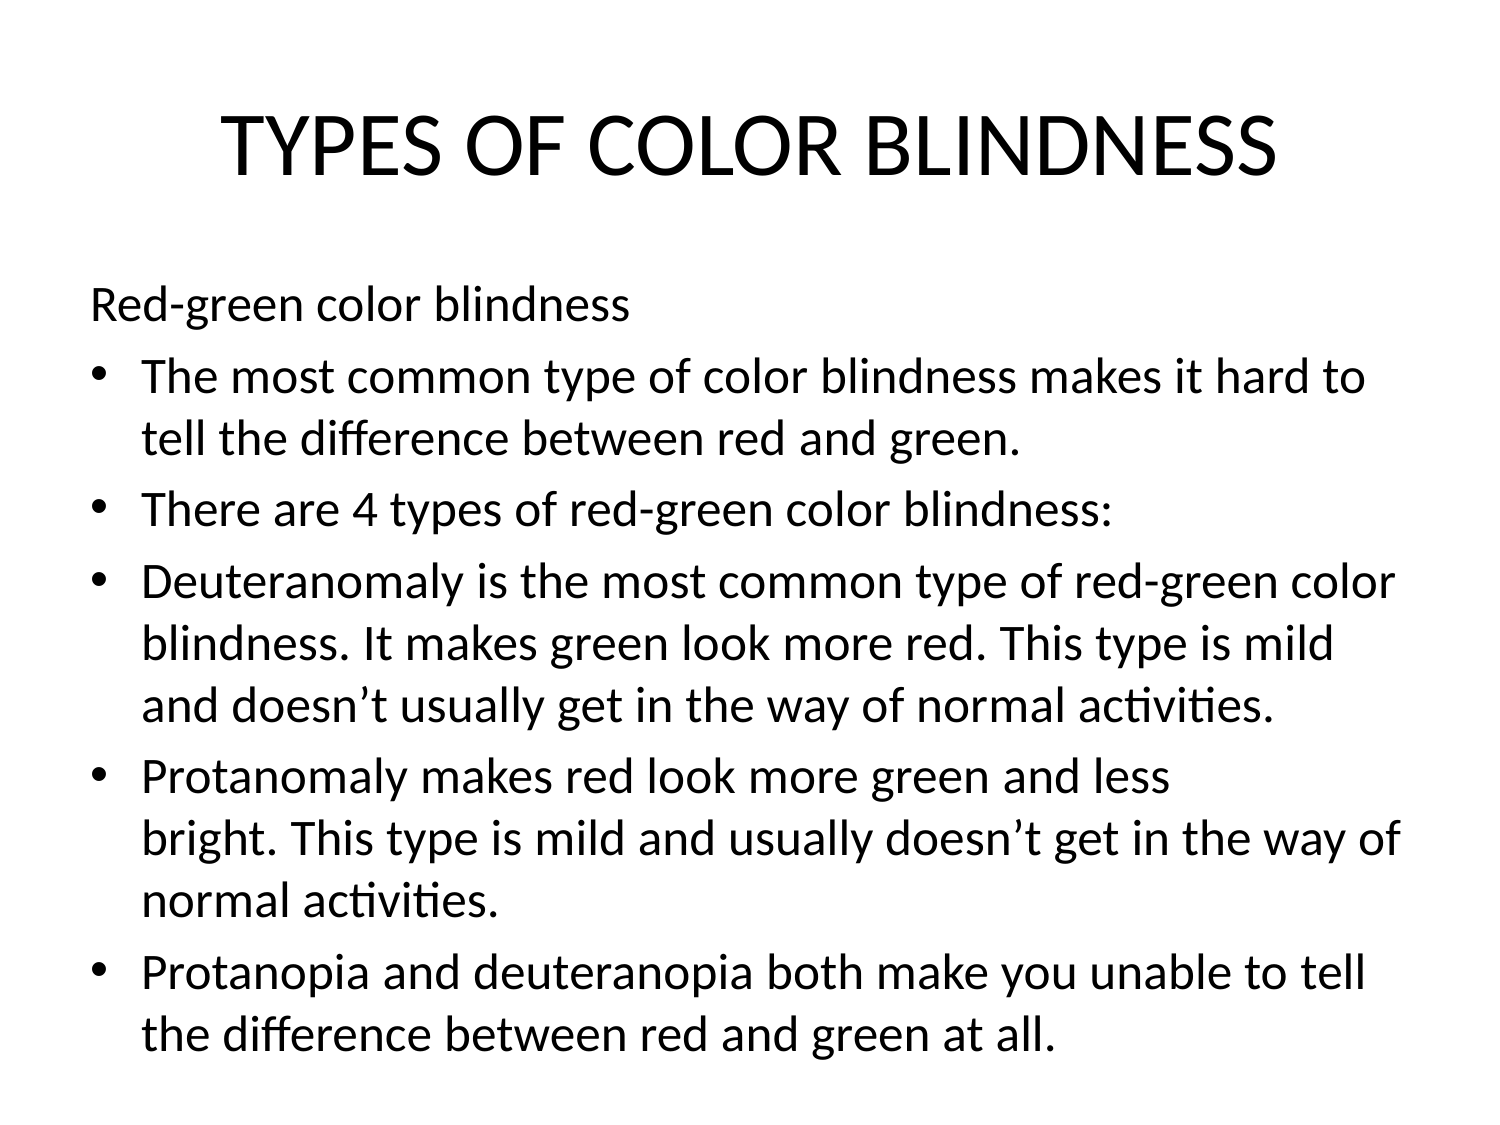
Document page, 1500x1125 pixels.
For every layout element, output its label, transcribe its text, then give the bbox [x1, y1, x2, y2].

list Red-green color blindness The most common type of color blindness makes it hard to tell the difference between red and green. There are 4 types of red-green color blindness: Deuteranomaly is the most common type of red-green color blindness. It makes green look more red. This type is mild and doesn’t usually get in the way of normal activities. Protanomaly makes red look more green and less bright. This type is mild and usually doesn’t get in the way of normal activities. Protanopia and deuteranopia both make you unable to tell the difference between red and green at all. [75, 262, 1425, 1079]
title TYPES OF COLOR BLINDNESS [75, 45, 1425, 233]
